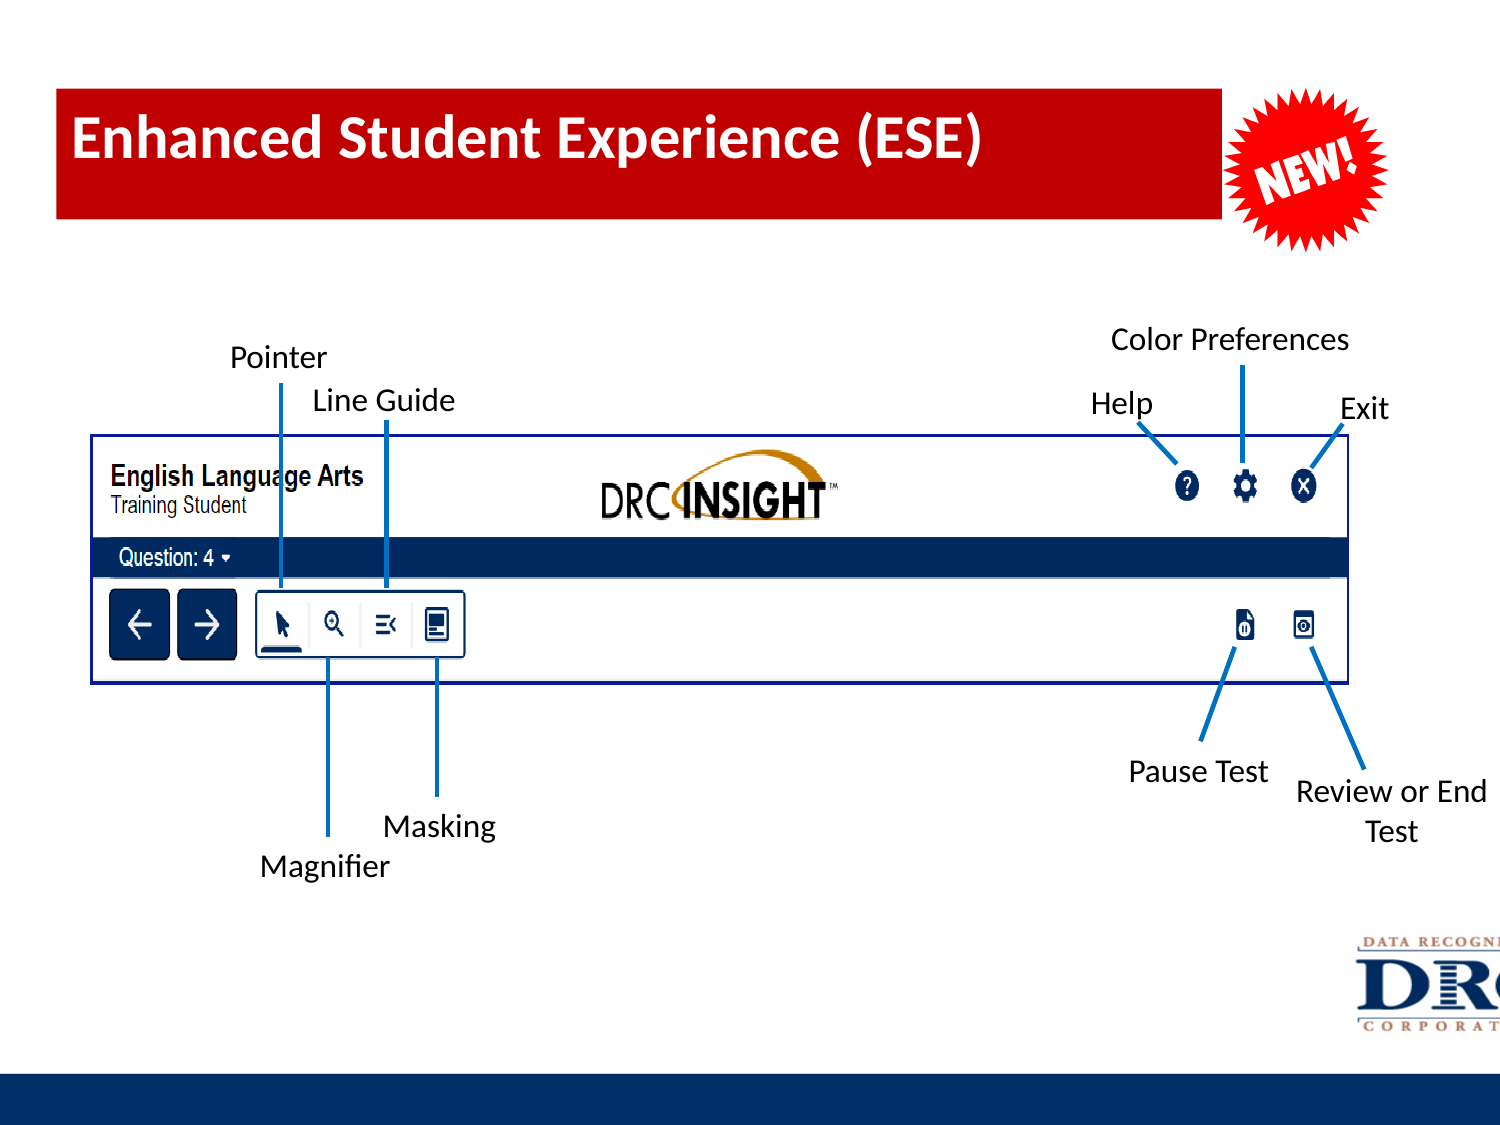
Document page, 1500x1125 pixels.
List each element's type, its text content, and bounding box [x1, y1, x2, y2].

text_box Review or End Test [1276, 762, 1500, 857]
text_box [1310, 423, 1344, 469]
text_box Masking [367, 796, 528, 852]
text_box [1200, 646, 1236, 742]
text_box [1137, 421, 1178, 465]
text_box Pointer [215, 327, 348, 382]
text_box Help [1076, 373, 1208, 429]
text_box Color Preferences [1096, 309, 1393, 365]
text_box Pause Test [1113, 741, 1305, 797]
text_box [1310, 646, 1365, 770]
title Enhanced Student Experience (ESE) [56, 88, 1219, 220]
text_box Magnifier [244, 836, 427, 892]
text_box Exit [1325, 378, 1412, 434]
picture [0, 0, 1500, 1125]
text_box Line Guide [297, 371, 475, 426]
